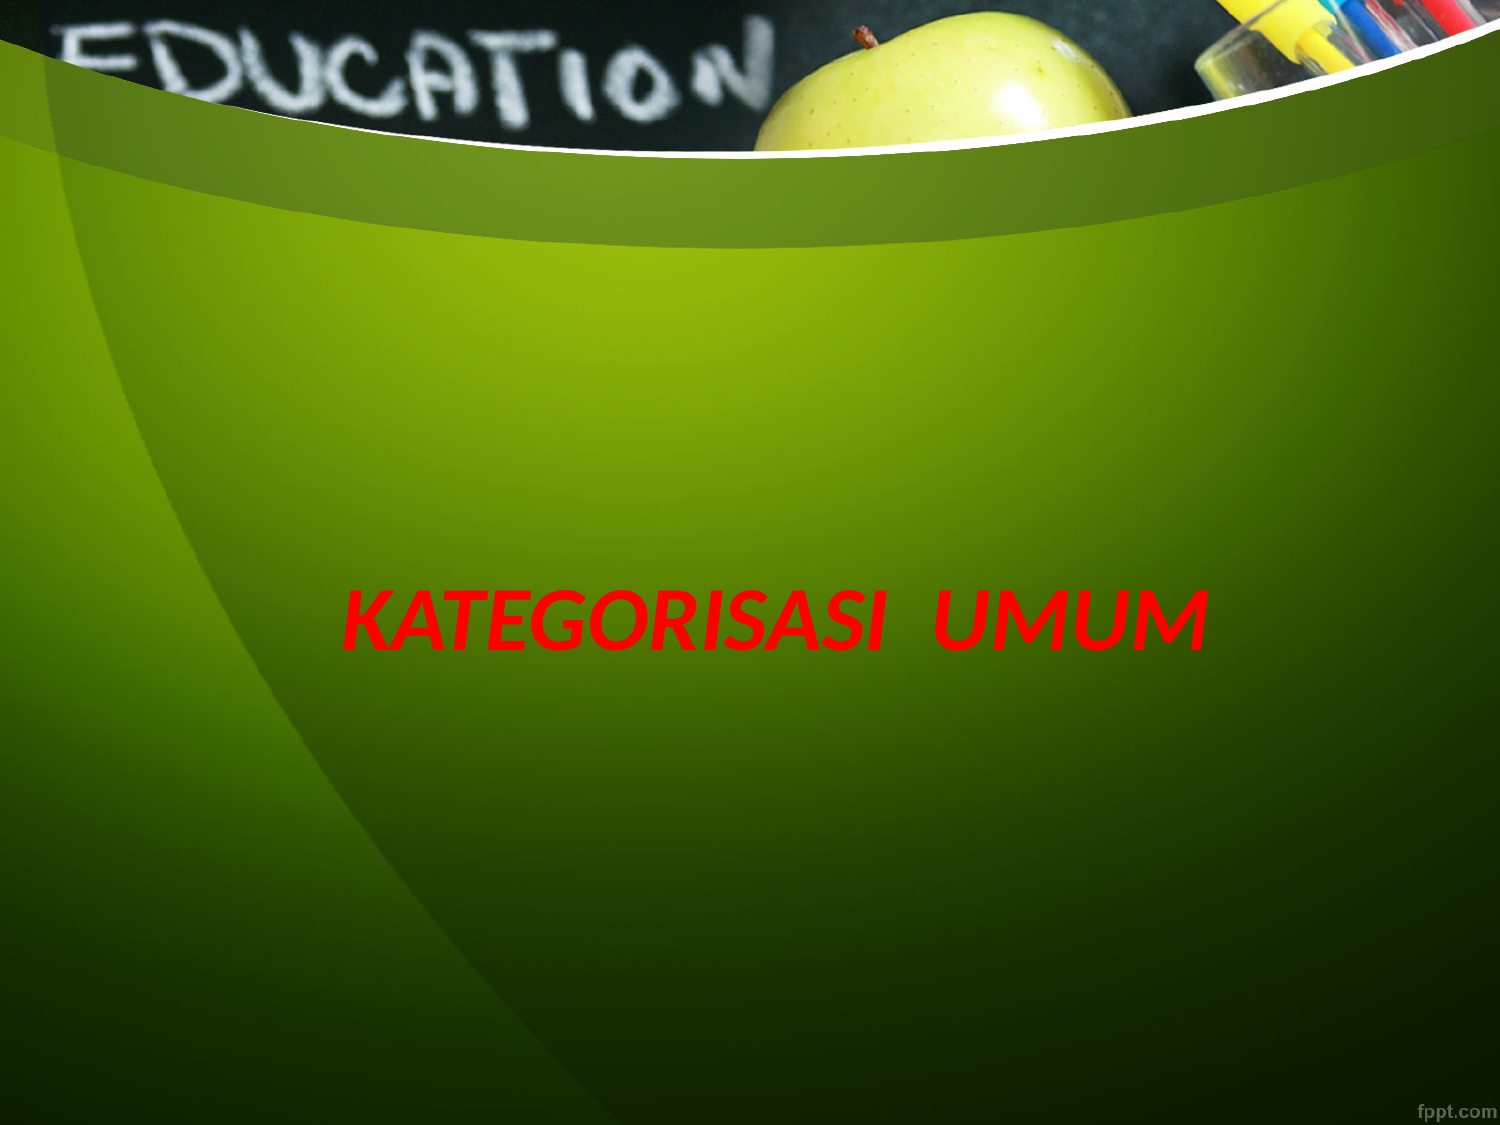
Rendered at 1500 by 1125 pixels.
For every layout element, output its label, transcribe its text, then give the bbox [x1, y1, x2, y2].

picture [0, 0, 1500, 1125]
list KATEGORISASI UMUM [73, 550, 1424, 739]
